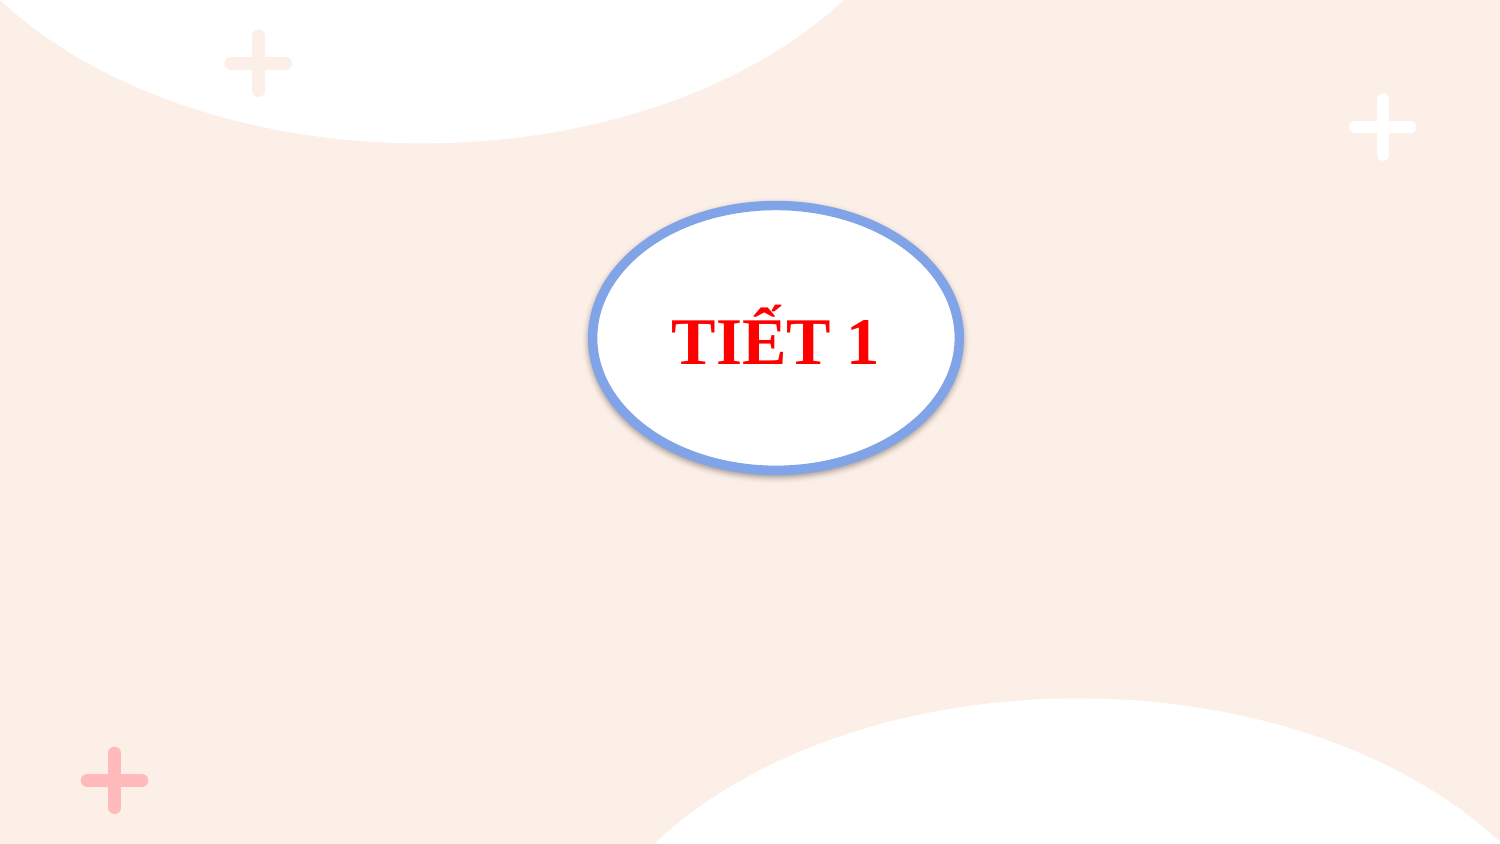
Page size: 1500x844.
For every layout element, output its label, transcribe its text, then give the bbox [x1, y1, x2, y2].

text_box TIẾT 1 [589, 202, 963, 474]
